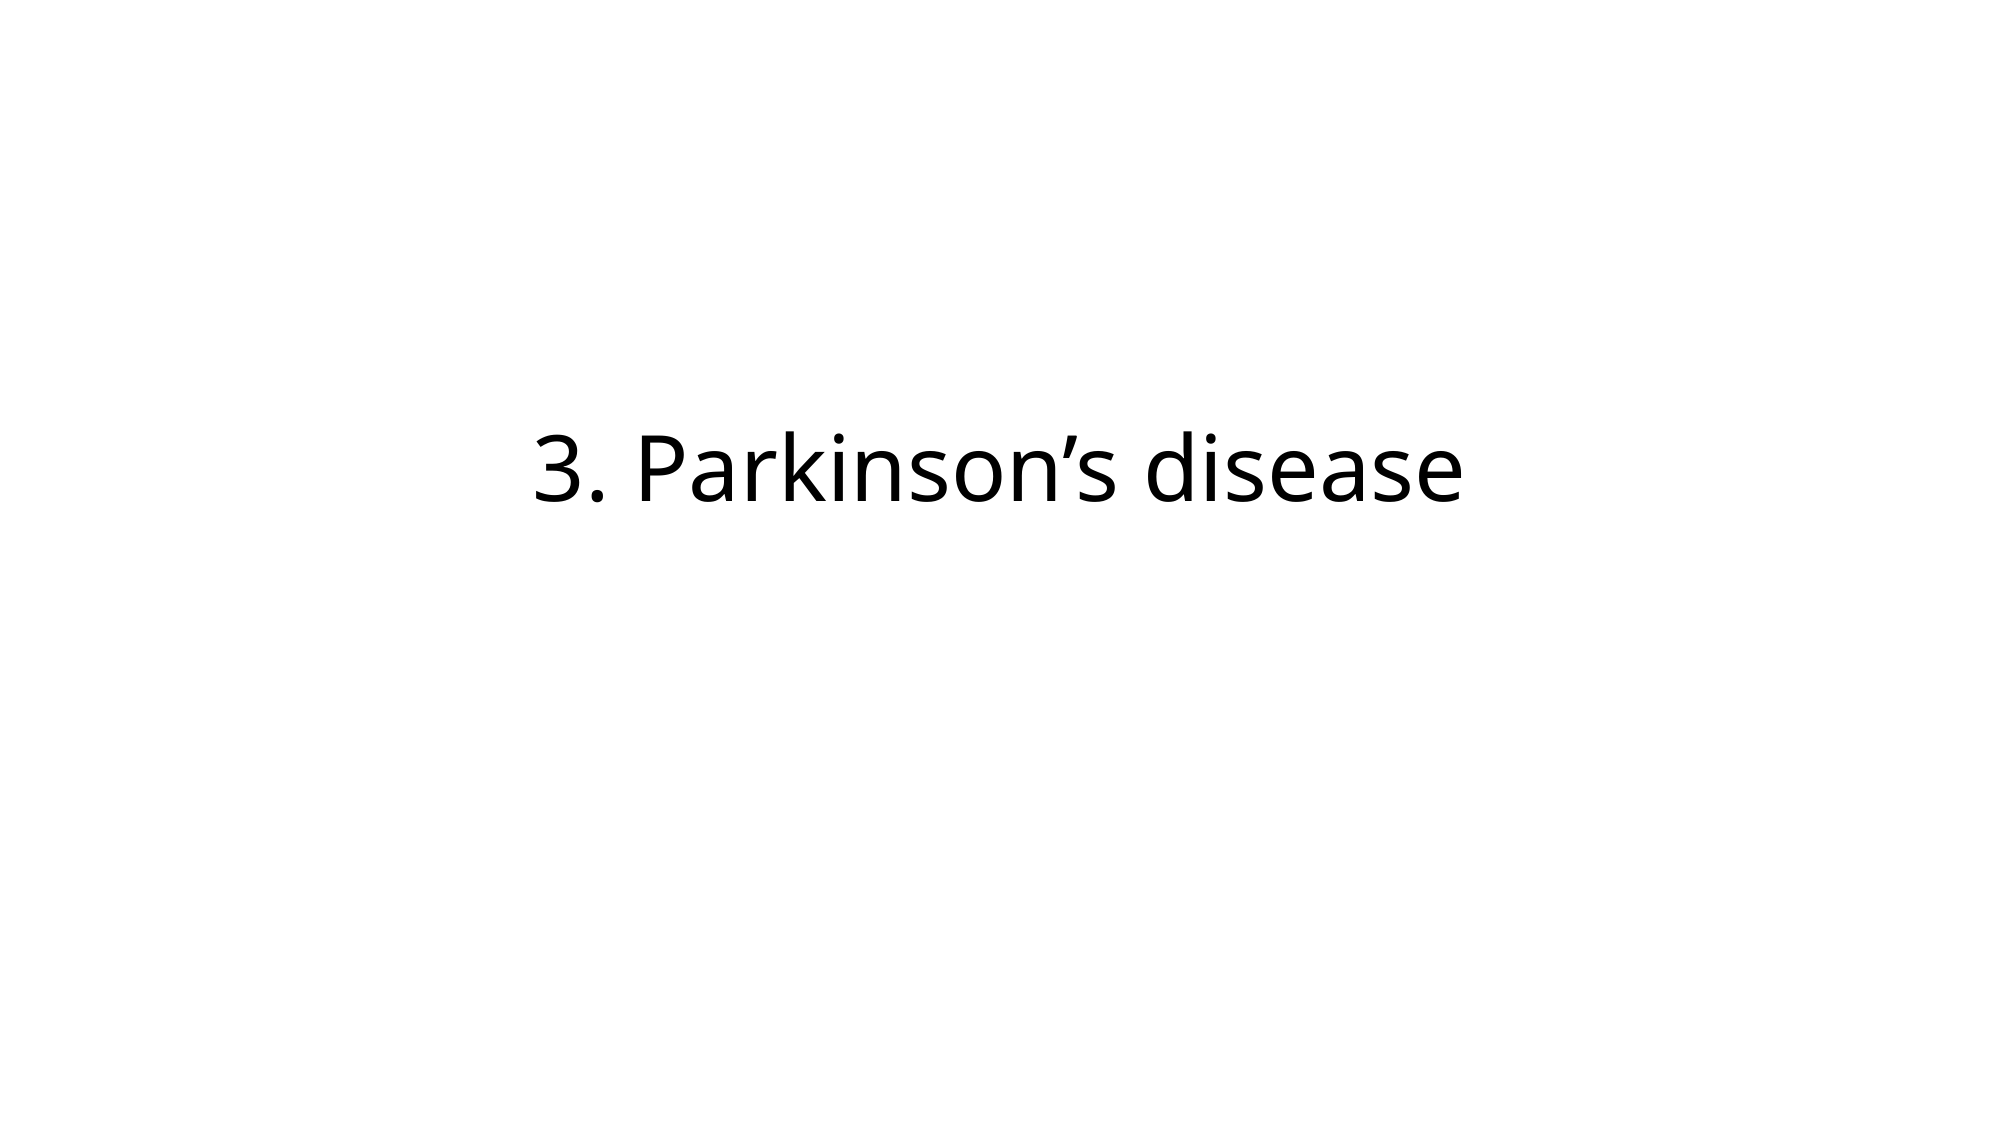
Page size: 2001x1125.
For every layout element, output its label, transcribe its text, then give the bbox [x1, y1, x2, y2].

title 3. Parkinson’s disease [137, 362, 1863, 581]
